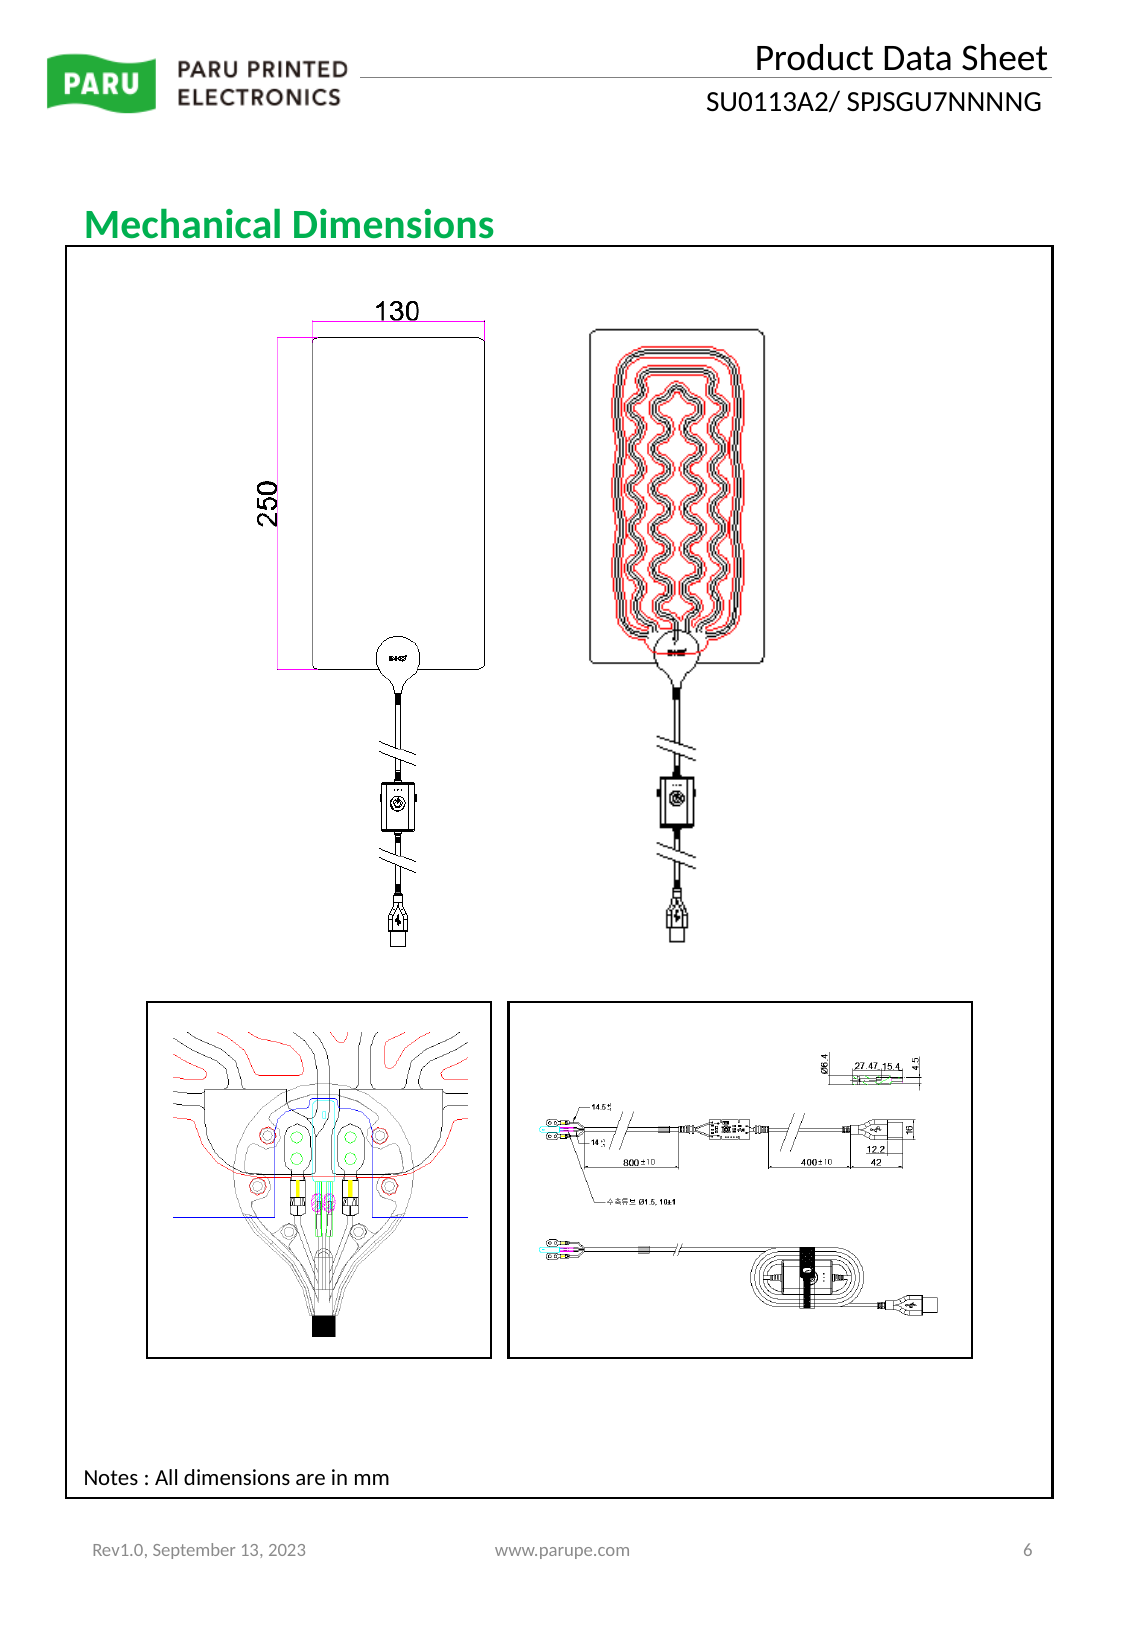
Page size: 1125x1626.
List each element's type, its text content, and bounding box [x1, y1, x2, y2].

picture [173, 1032, 468, 1337]
slide_number 6 [794, 1506, 1048, 1593]
text_box Notes : All dimensions are in mm [68, 1454, 406, 1497]
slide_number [77, 1506, 331, 1593]
footer www.parupe.com [372, 1506, 753, 1593]
text_box Product Data Sheet [739, 25, 1064, 75]
picture [577, 312, 773, 949]
picture [243, 285, 522, 964]
text_box Mechanical Dimensions [69, 189, 511, 245]
text_box [65, 245, 1054, 1499]
text_box SU0113A2/ SPJSGU7NNNNG [691, 75, 1066, 125]
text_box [146, 1001, 973, 1358]
picture [27, 38, 376, 126]
